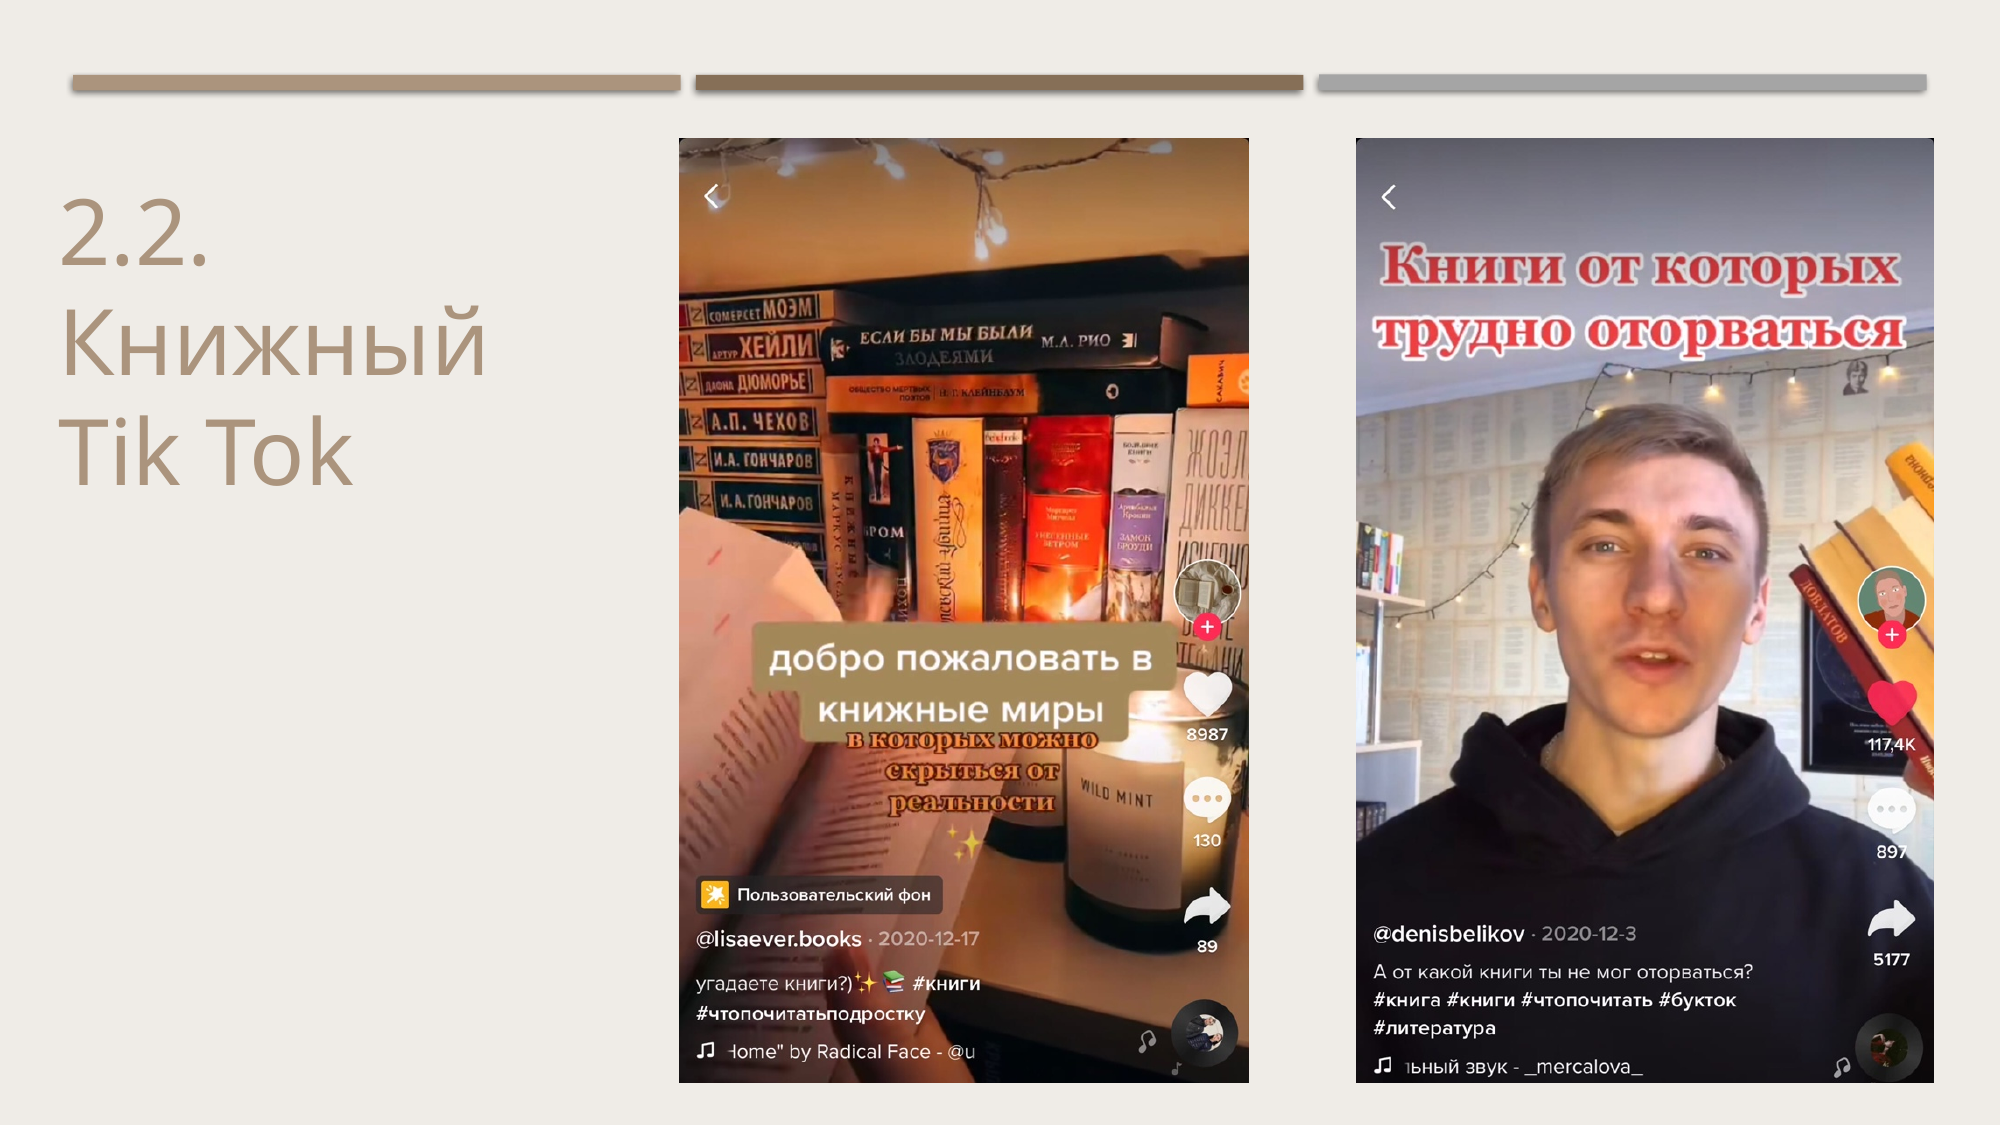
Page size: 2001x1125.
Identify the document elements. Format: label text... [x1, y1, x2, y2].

text_box 2.2. Книжный Tik Tok [43, 166, 673, 511]
picture [1355, 138, 1935, 1084]
picture [679, 138, 1250, 1084]
